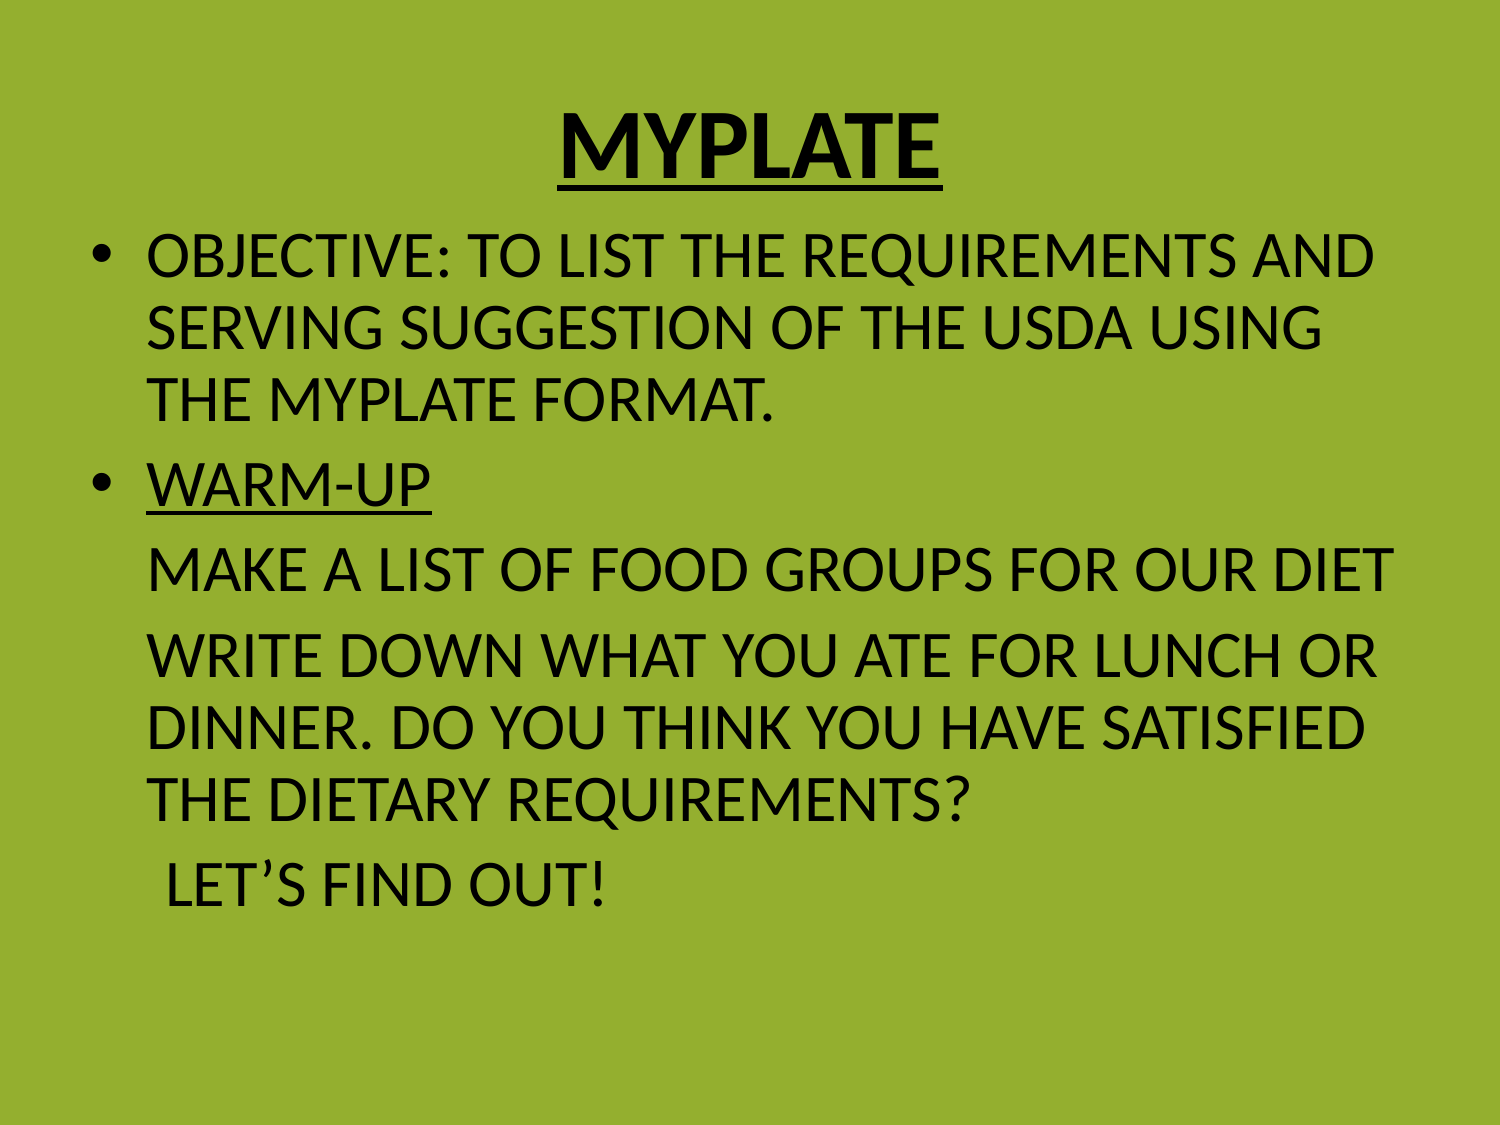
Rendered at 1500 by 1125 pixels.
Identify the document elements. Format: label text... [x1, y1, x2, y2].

list OBJECTIVE: TO LIST THE REQUIREMENTS AND SERVING SUGGESTION OF THE USDA USING THE MYPLATE FORMAT. WARM-UP MAKE A LIST OF FOOD GROUPS FOR OUR DIET WRITE DOWN WHAT YOU ATE FOR LUNCH OR DINNER. DO YOU THINK YOU HAVE SATISFIED THE DIETARY REQUIREMENTS? LET’S FIND OUT! [74, 212, 1426, 1006]
title MYPLATE [74, 44, 1426, 212]
